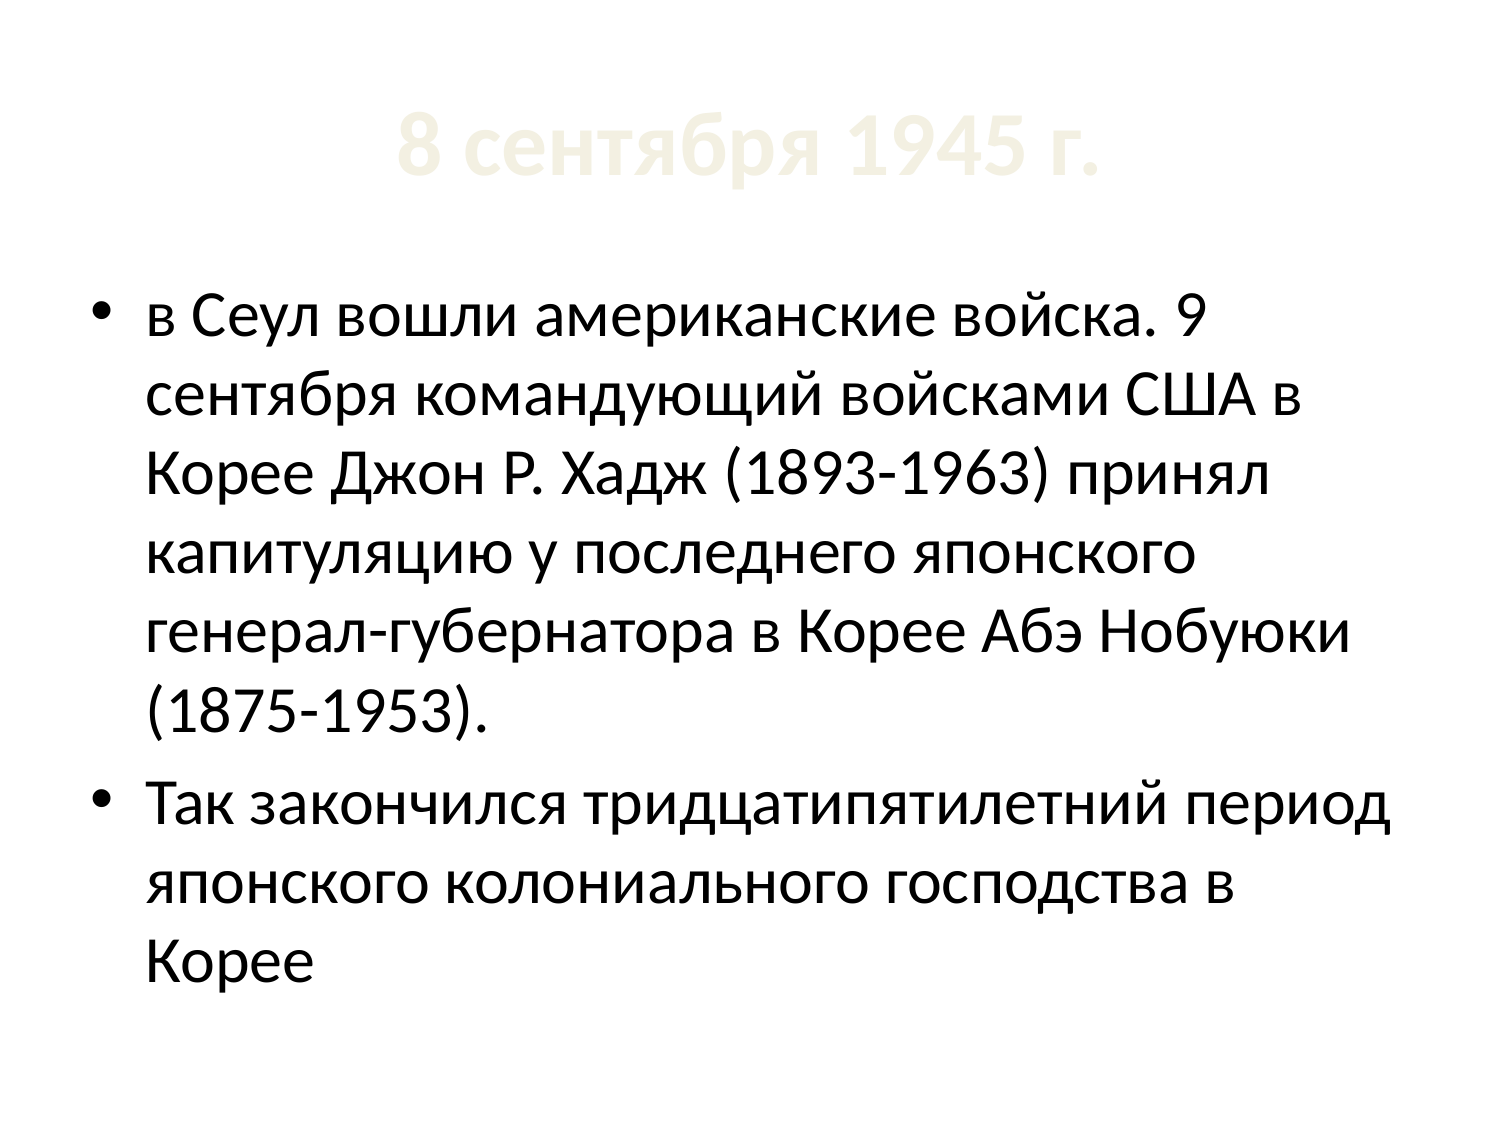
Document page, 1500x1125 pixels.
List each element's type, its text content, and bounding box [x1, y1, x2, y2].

list в Сеул вошли американские войска. 9 сентября командующий войсками США в Корее Джон Р. Хадж (1893-1963) принял капитуляцию у последнего японского генерал-губернатора в Корее Абэ Нобуюки (1875-1953). Так закончился тридцатипятилетний период японского колониального господства в Корее [75, 262, 1425, 1005]
title 8 сентября 1945 г. [75, 45, 1425, 233]
